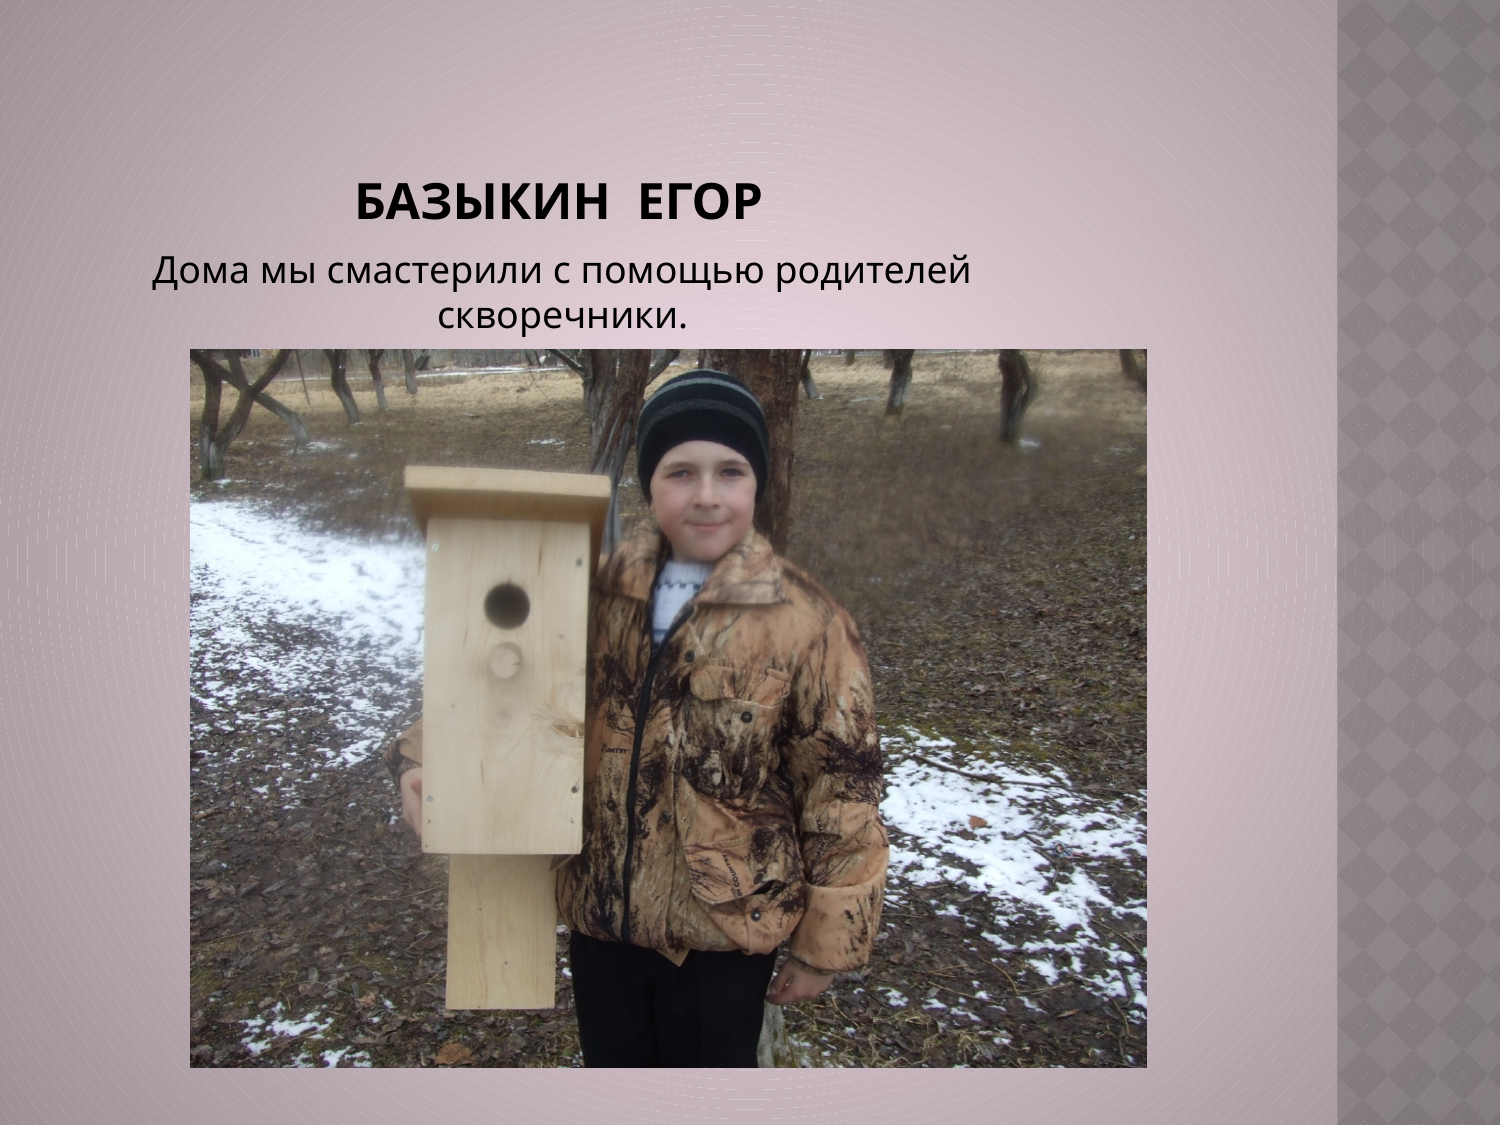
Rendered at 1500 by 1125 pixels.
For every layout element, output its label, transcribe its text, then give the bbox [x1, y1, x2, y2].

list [190, 349, 1148, 1068]
title Базыкин Егор [75, 37, 1043, 230]
list Дома мы смастерили с помощью родителей скворечники. [75, 245, 1043, 345]
